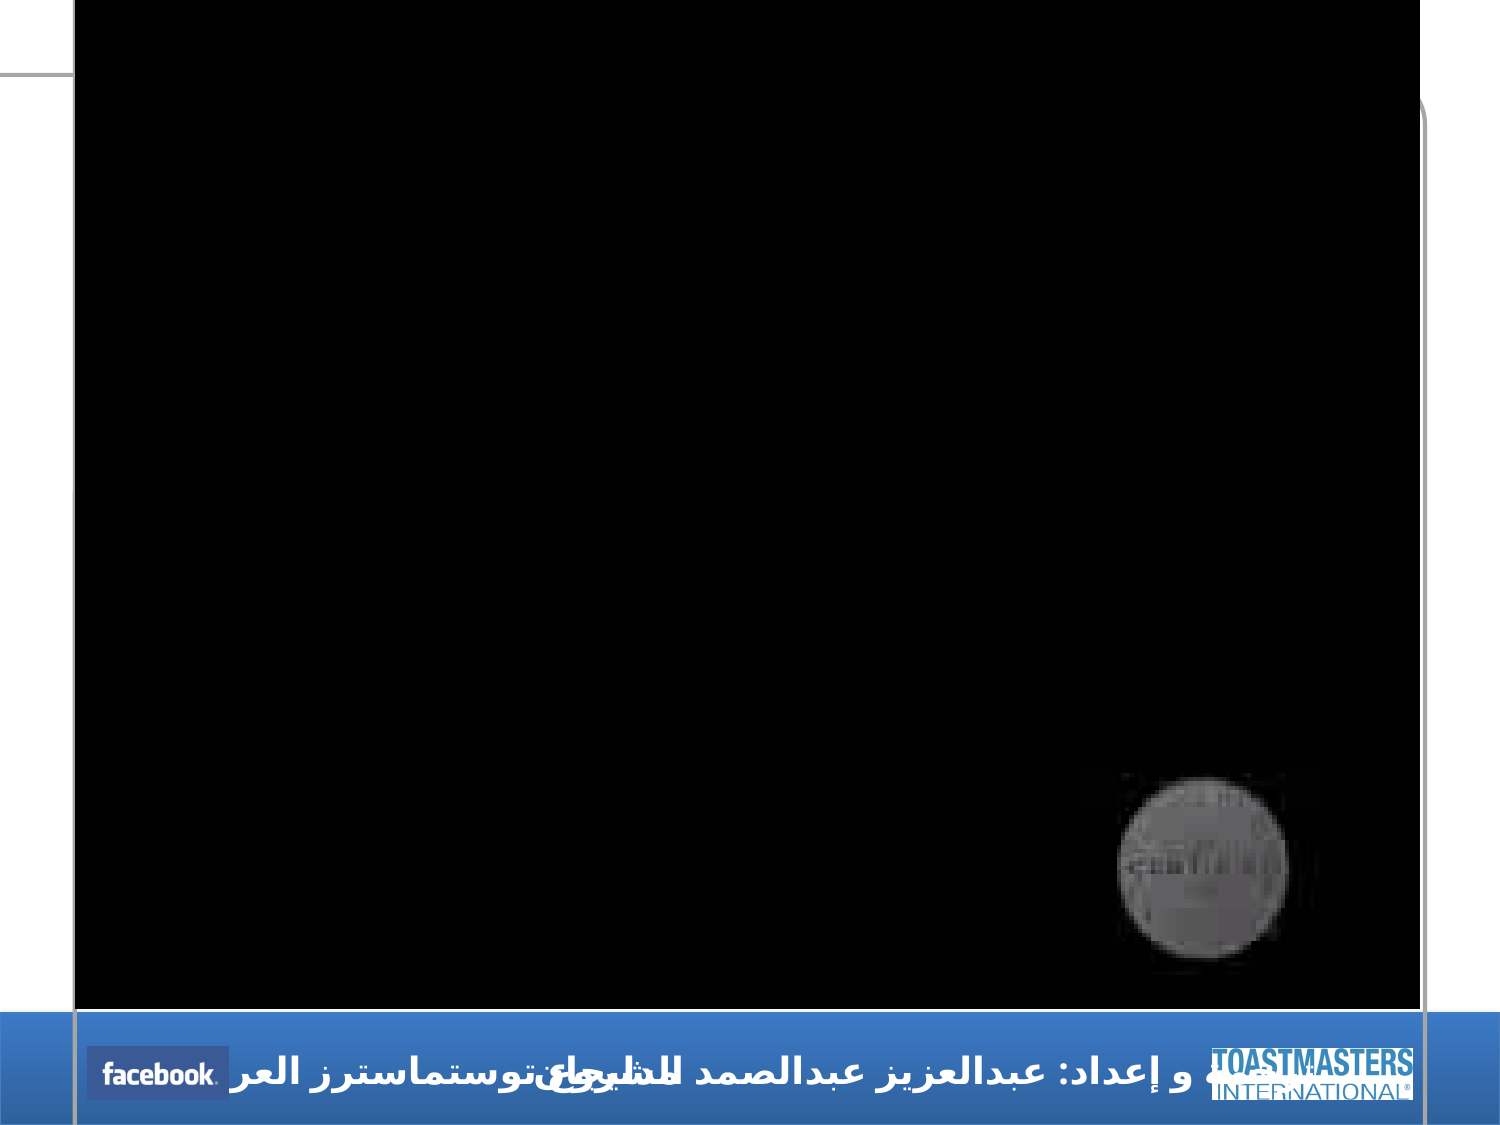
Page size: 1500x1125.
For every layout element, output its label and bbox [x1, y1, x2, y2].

list [74, 0, 1422, 1010]
picture [1212, 1048, 1413, 1100]
picture [87, 1046, 229, 1100]
